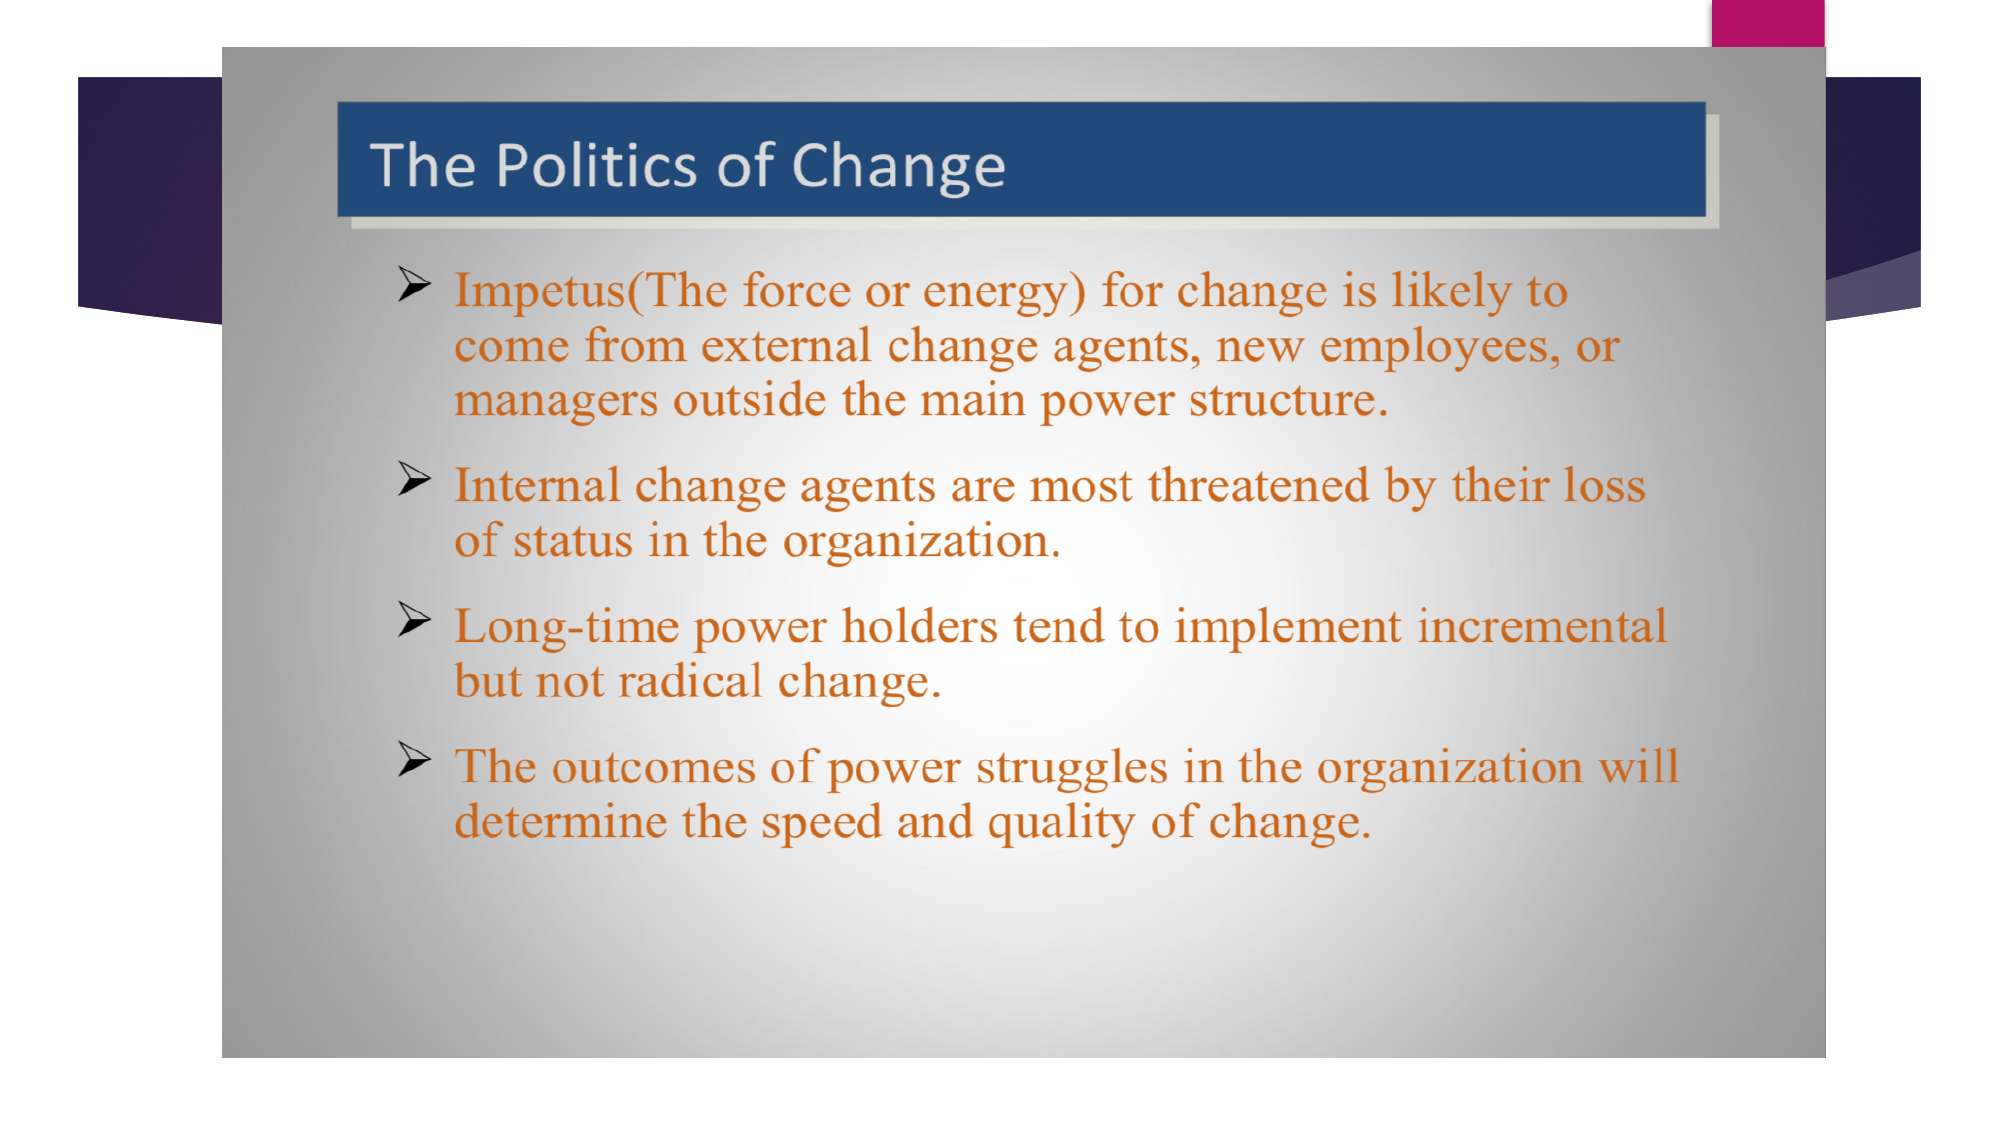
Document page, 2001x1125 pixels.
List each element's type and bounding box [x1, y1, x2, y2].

list [221, 47, 1826, 1058]
